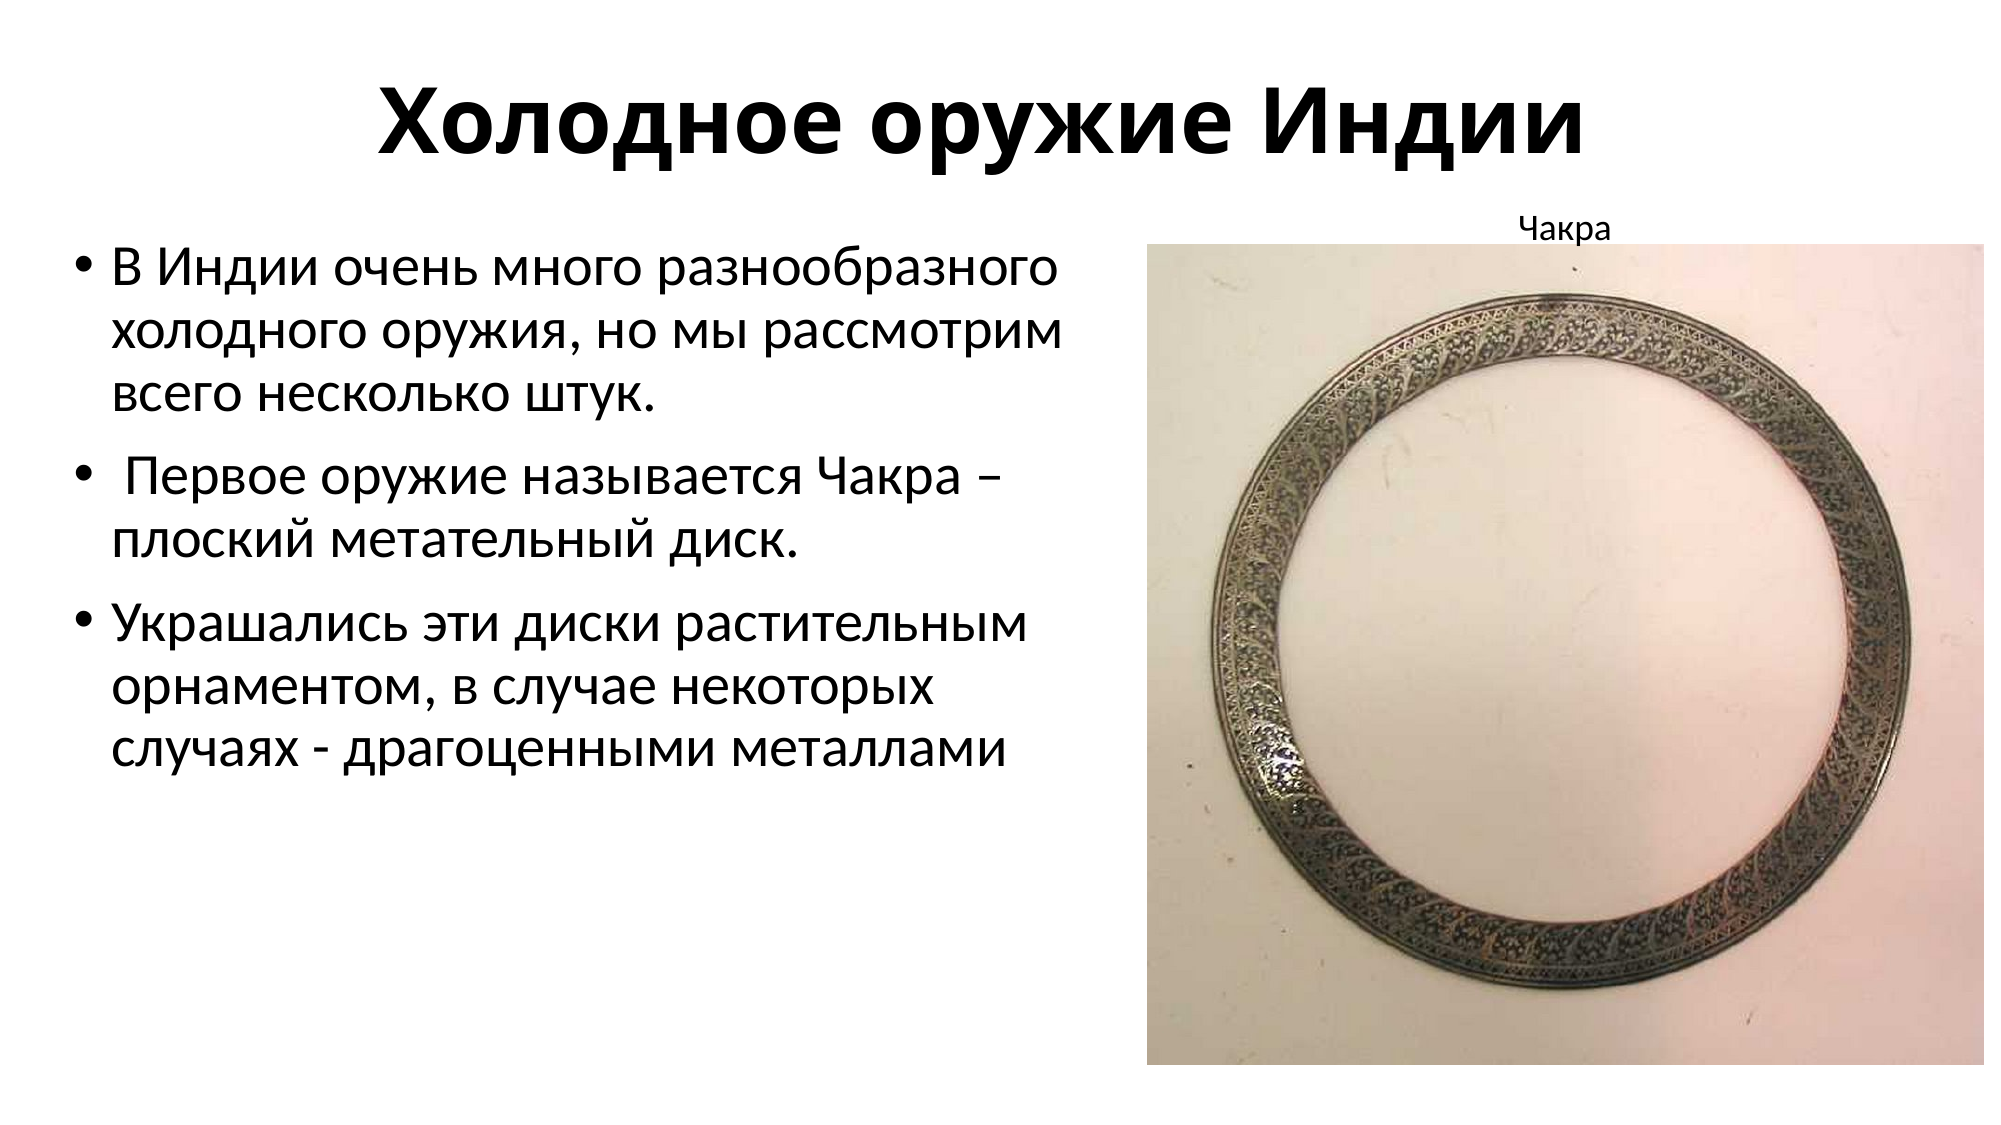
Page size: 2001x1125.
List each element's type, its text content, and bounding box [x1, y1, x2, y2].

text_box Чакра [1405, 195, 1725, 244]
title Холодное оружие Индии [132, 40, 1836, 207]
list В Индии очень много разнообразного холодного оружия, но мы рассмотрим всего несколько штук. Первое оружие называется Чакра – плоский метательный диск. Украшались эти диски растительным орнаментом, в случае некоторых случаях - драгоценными металлами [58, 227, 1128, 941]
picture [1147, 244, 1984, 1065]
